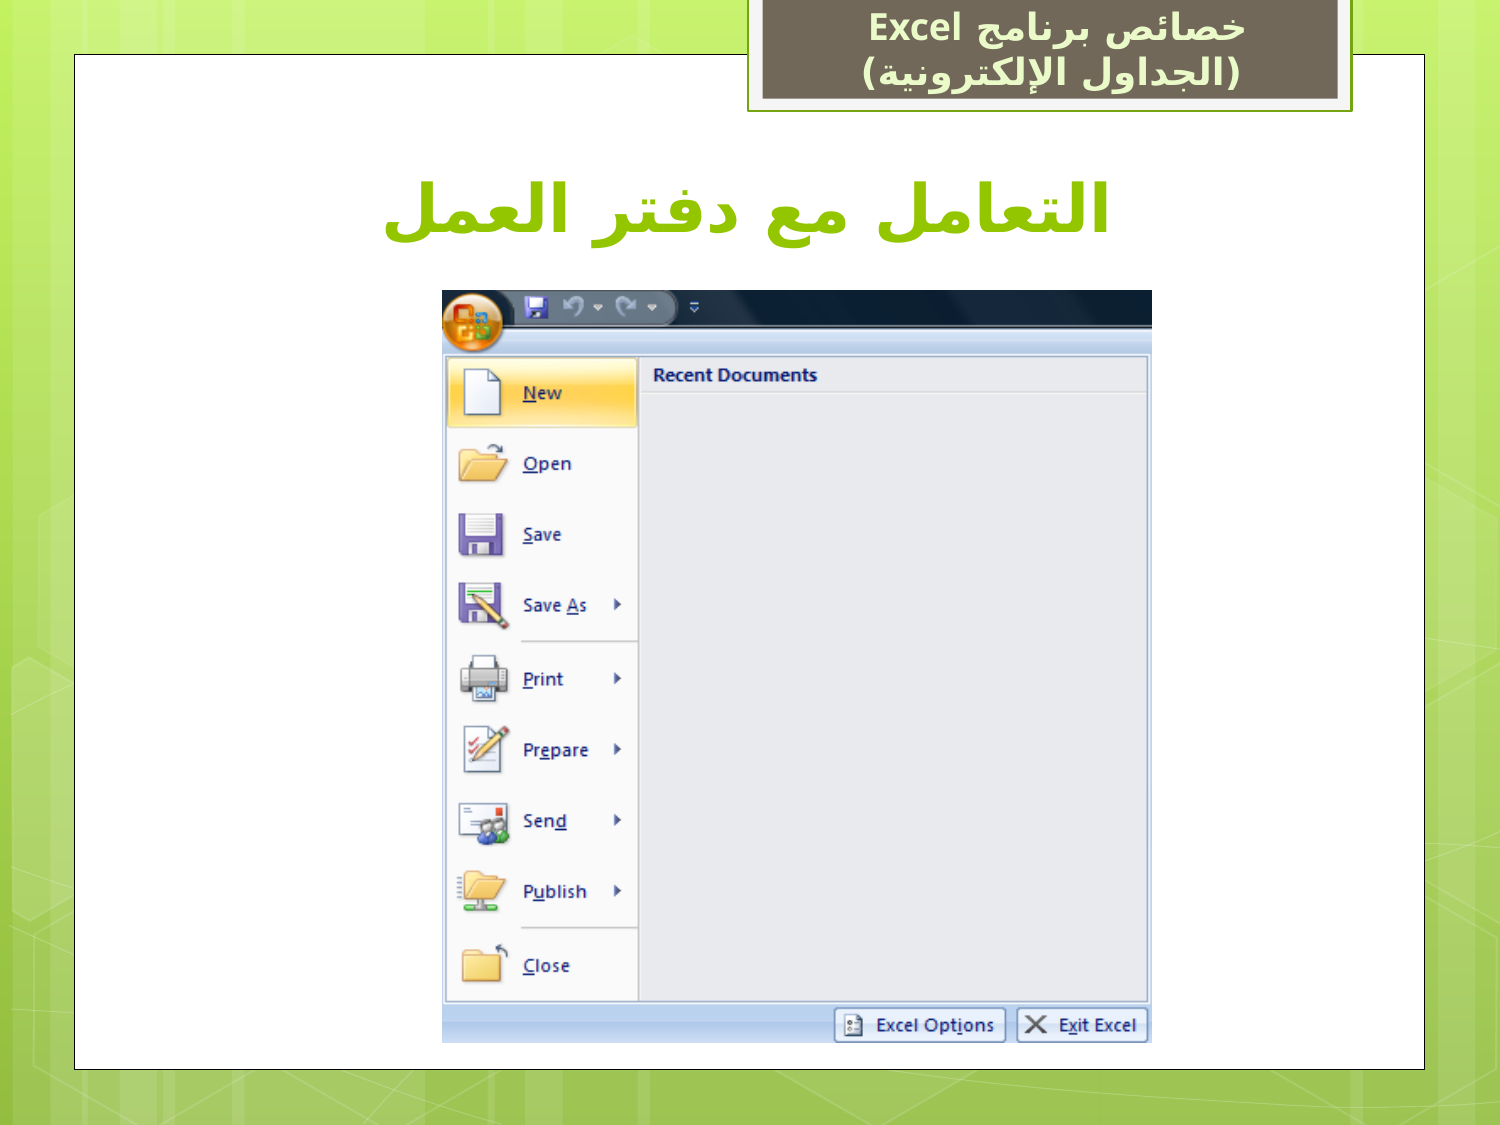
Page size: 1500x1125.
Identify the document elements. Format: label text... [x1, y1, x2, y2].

title التعامل مع دفتر العمل [171, 125, 1324, 254]
picture [442, 290, 1152, 1043]
text_box خصائص برنامج Excel (الجداول الإلكترونية) [773, 0, 1329, 101]
